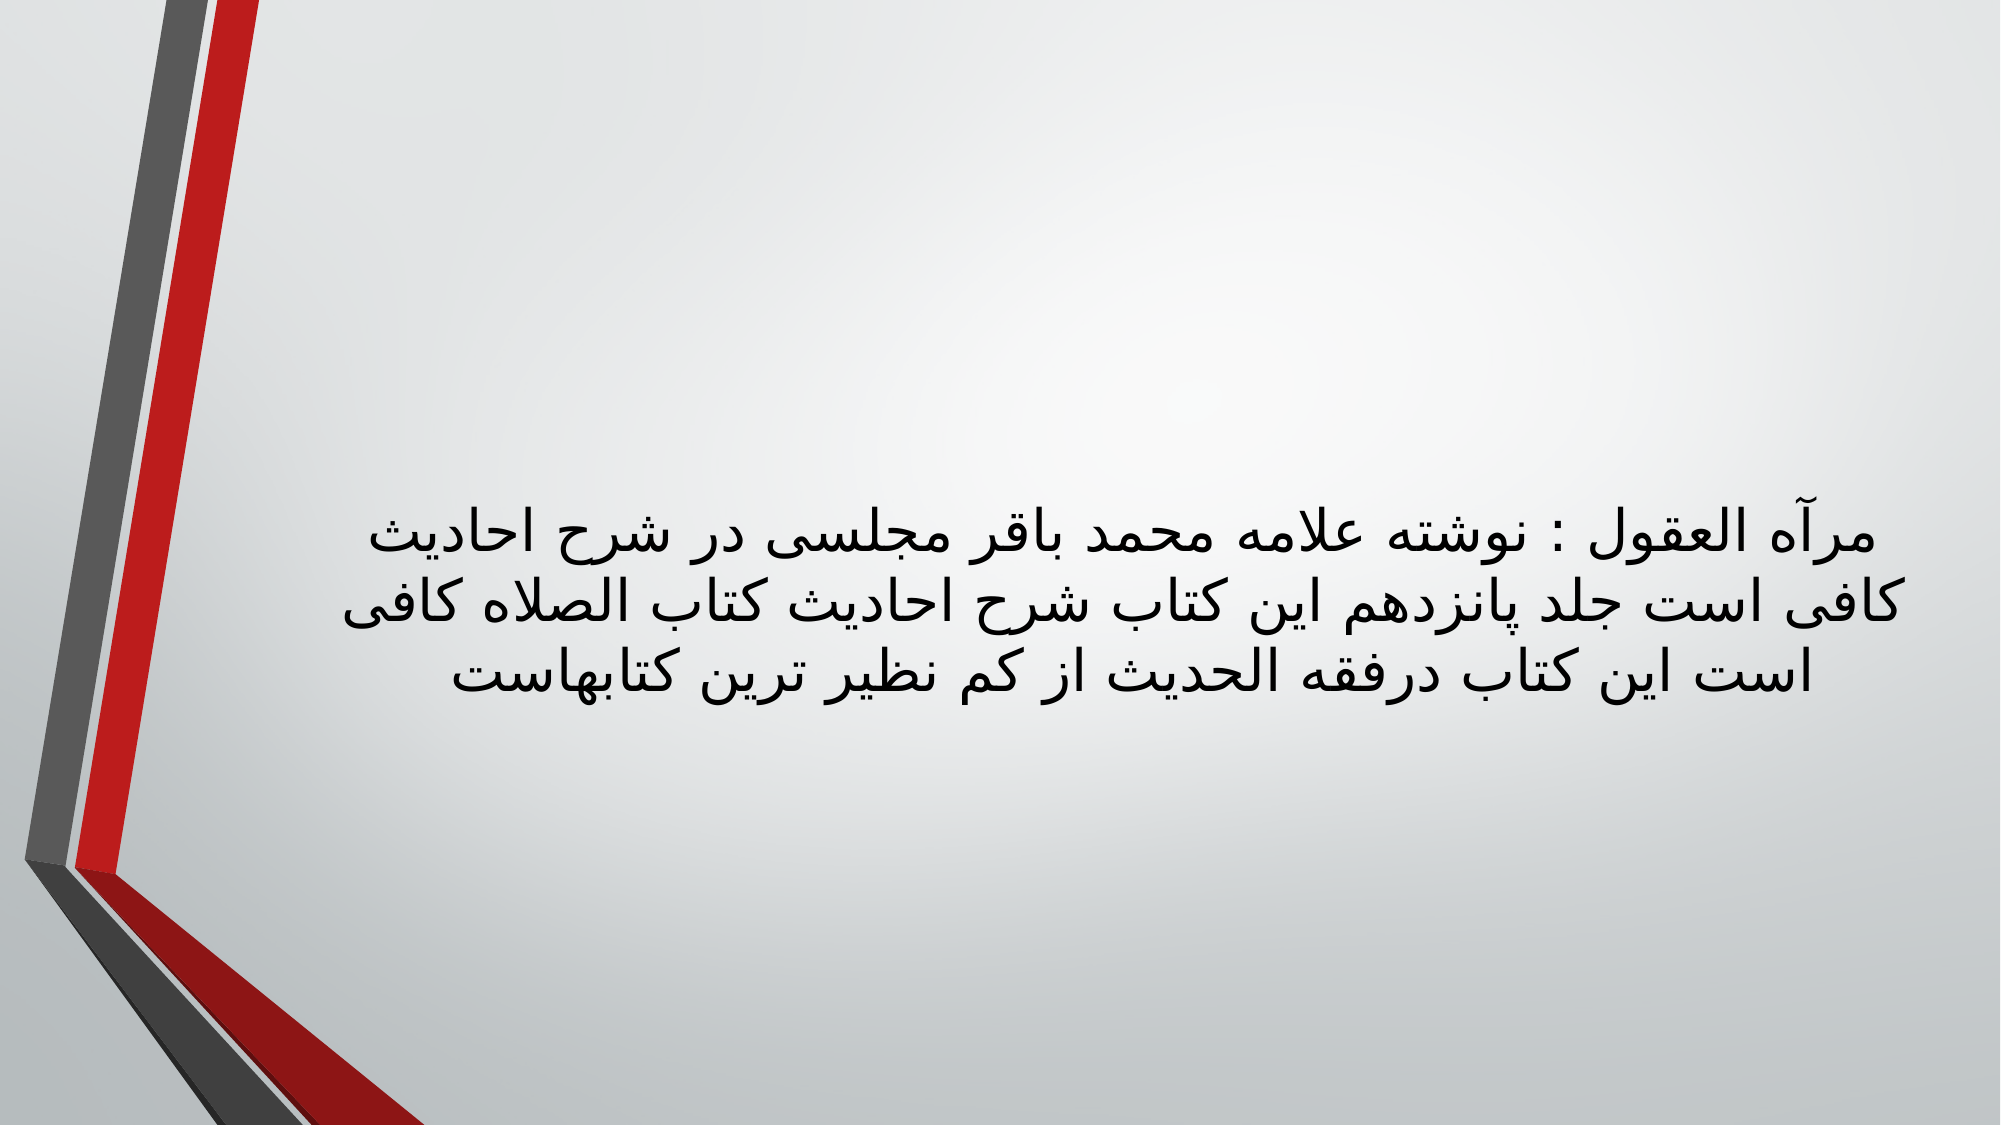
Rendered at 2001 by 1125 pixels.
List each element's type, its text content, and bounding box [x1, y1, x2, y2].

text_box مرآه العقول : نوشته علامه محمد باقر مجلسی در شرح احادیث کافی است جلد پانزدهم این کتاب شرح احادیث کتاب الصلاه کافی است این کتاب درفقه الحدیث از کم نظیر ترین کتابهاست [310, 485, 1938, 711]
